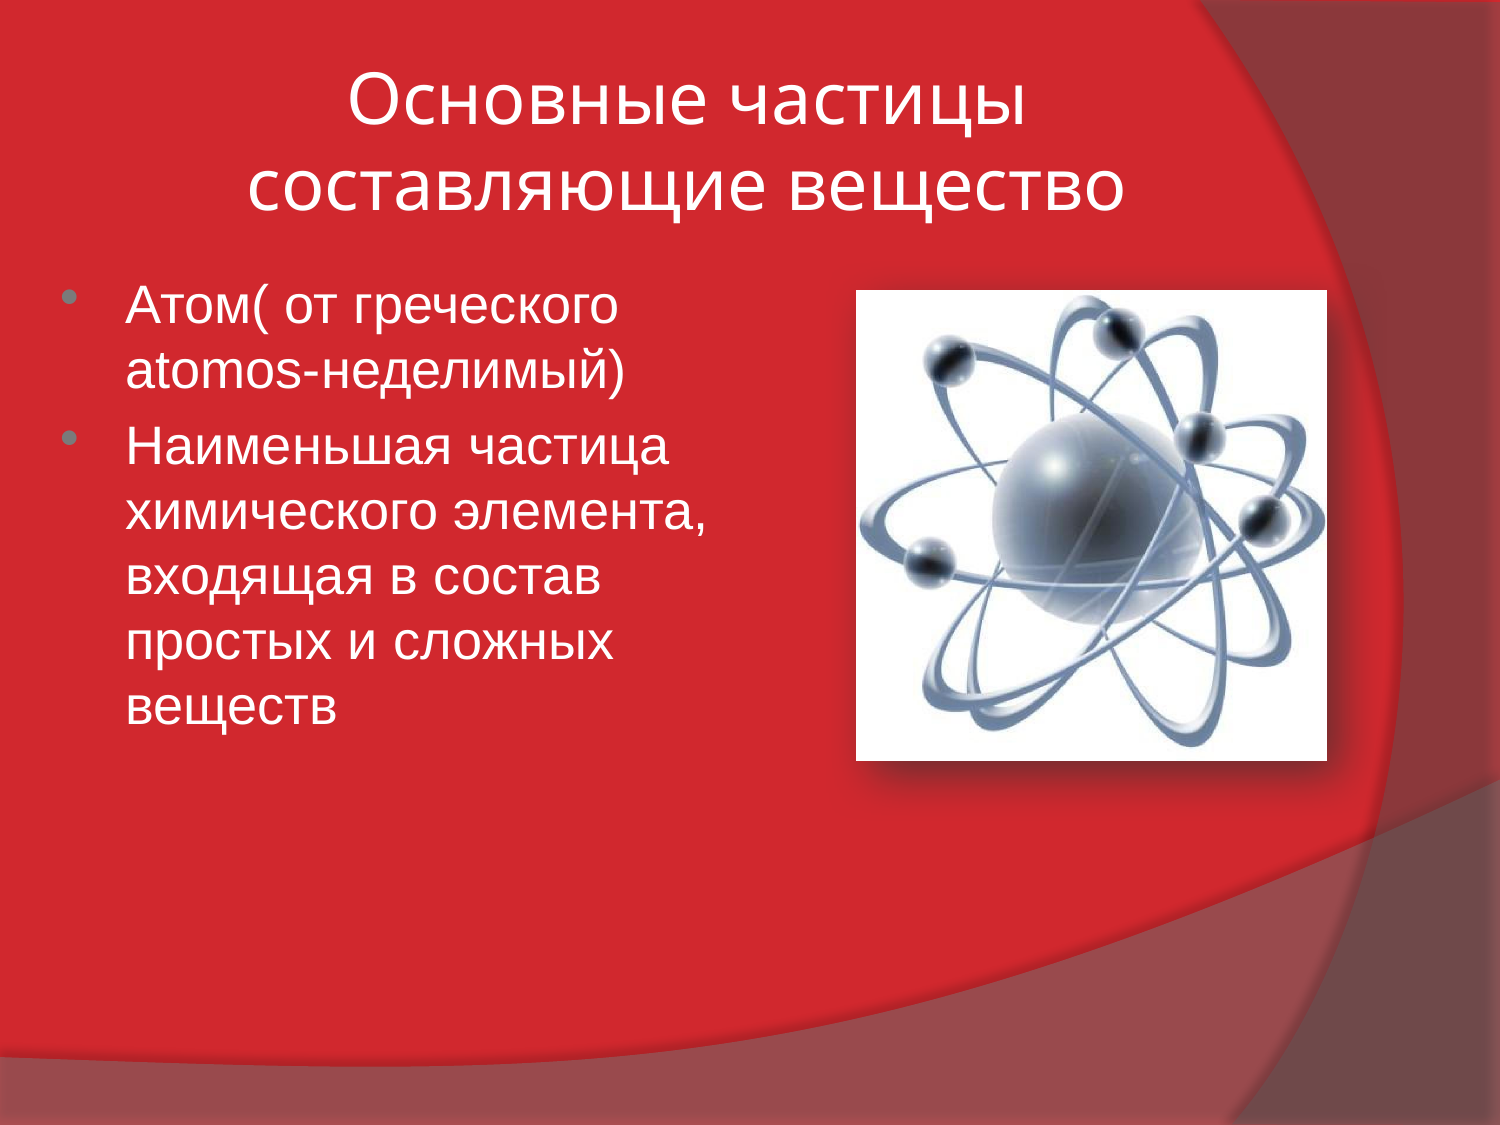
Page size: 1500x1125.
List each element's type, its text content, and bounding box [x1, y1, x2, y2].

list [855, 290, 1327, 762]
title Основные частицы составляющие вещество [75, 45, 1300, 233]
list Атом( от греческого atomos-неделимый) Наименьшая частица химического элемента, входящая в состав простых и сложных веществ [41, 262, 762, 1005]
